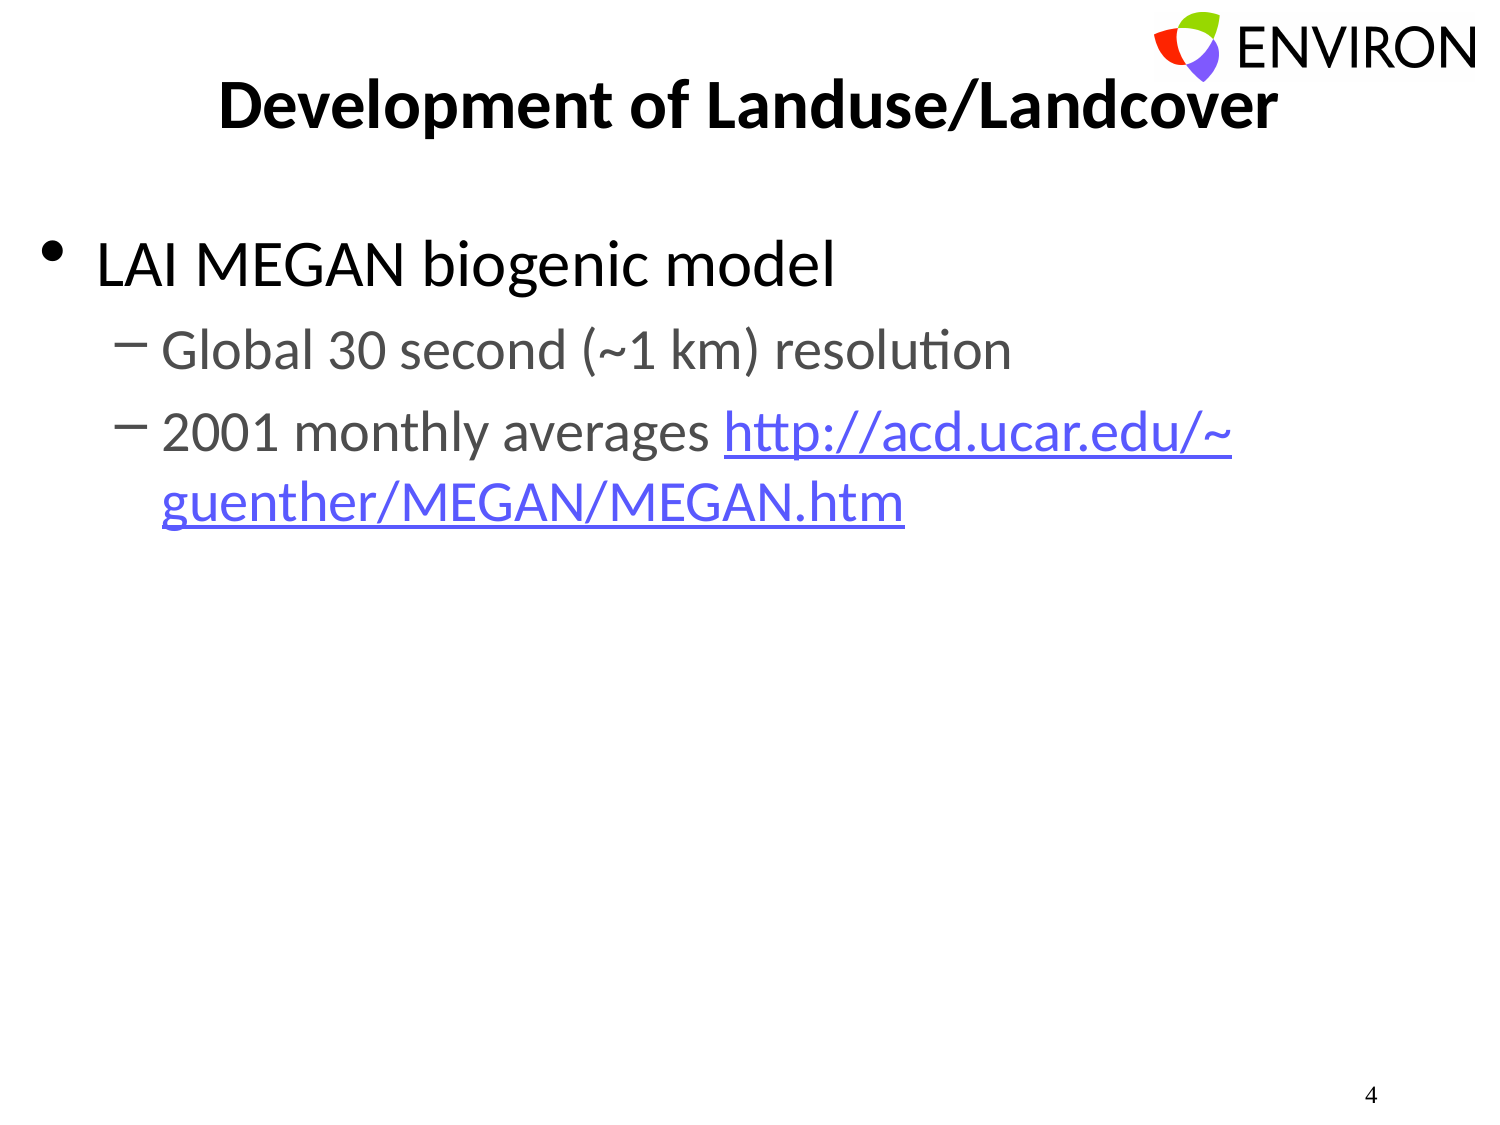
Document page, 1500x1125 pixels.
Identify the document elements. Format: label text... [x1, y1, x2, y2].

list LAI MEGAN biogenic model Global 30 second (~1 km) resolution 2001 monthly averages http://acd.ucar.edu/~guenther/MEGAN/MEGAN.htm [24, 212, 1476, 1063]
slide_number 4 [1288, 1071, 1455, 1113]
picture [1154, 12, 1475, 57]
title Development of Landuse/Landcover [24, 57, 1476, 209]
